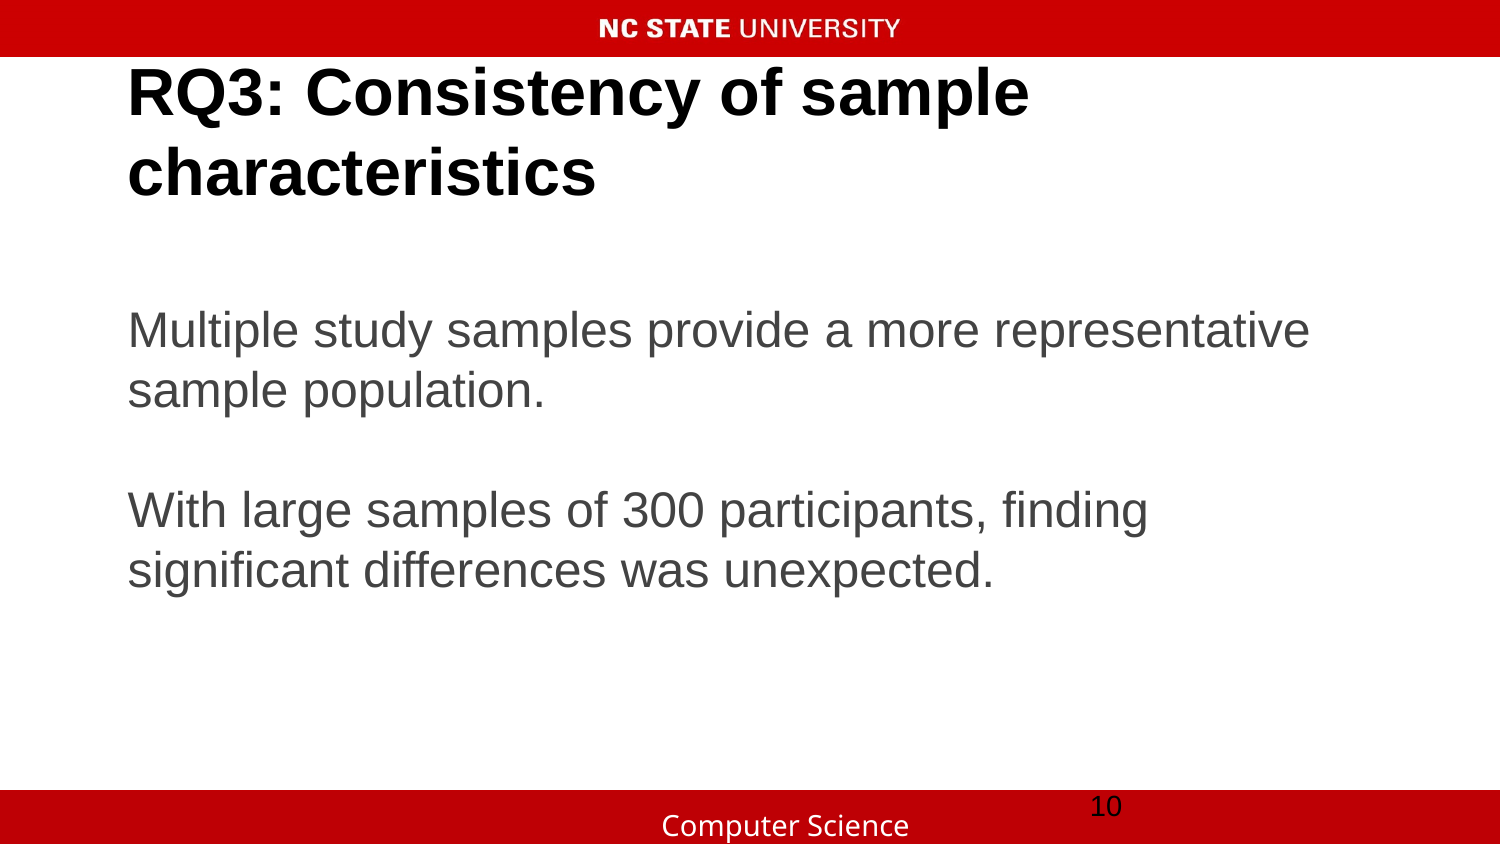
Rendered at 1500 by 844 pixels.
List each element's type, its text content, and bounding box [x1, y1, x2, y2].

title RQ3: Consistency of sample characteristics [112, 62, 1388, 195]
subtitle Multiple study samples provide a more representative sample population. With large samples of 300 participants, finding significant differences was unexpected. [112, 230, 1399, 764]
picture [0, 0, 1500, 57]
slide_number ‹#› [1074, 782, 1425, 827]
